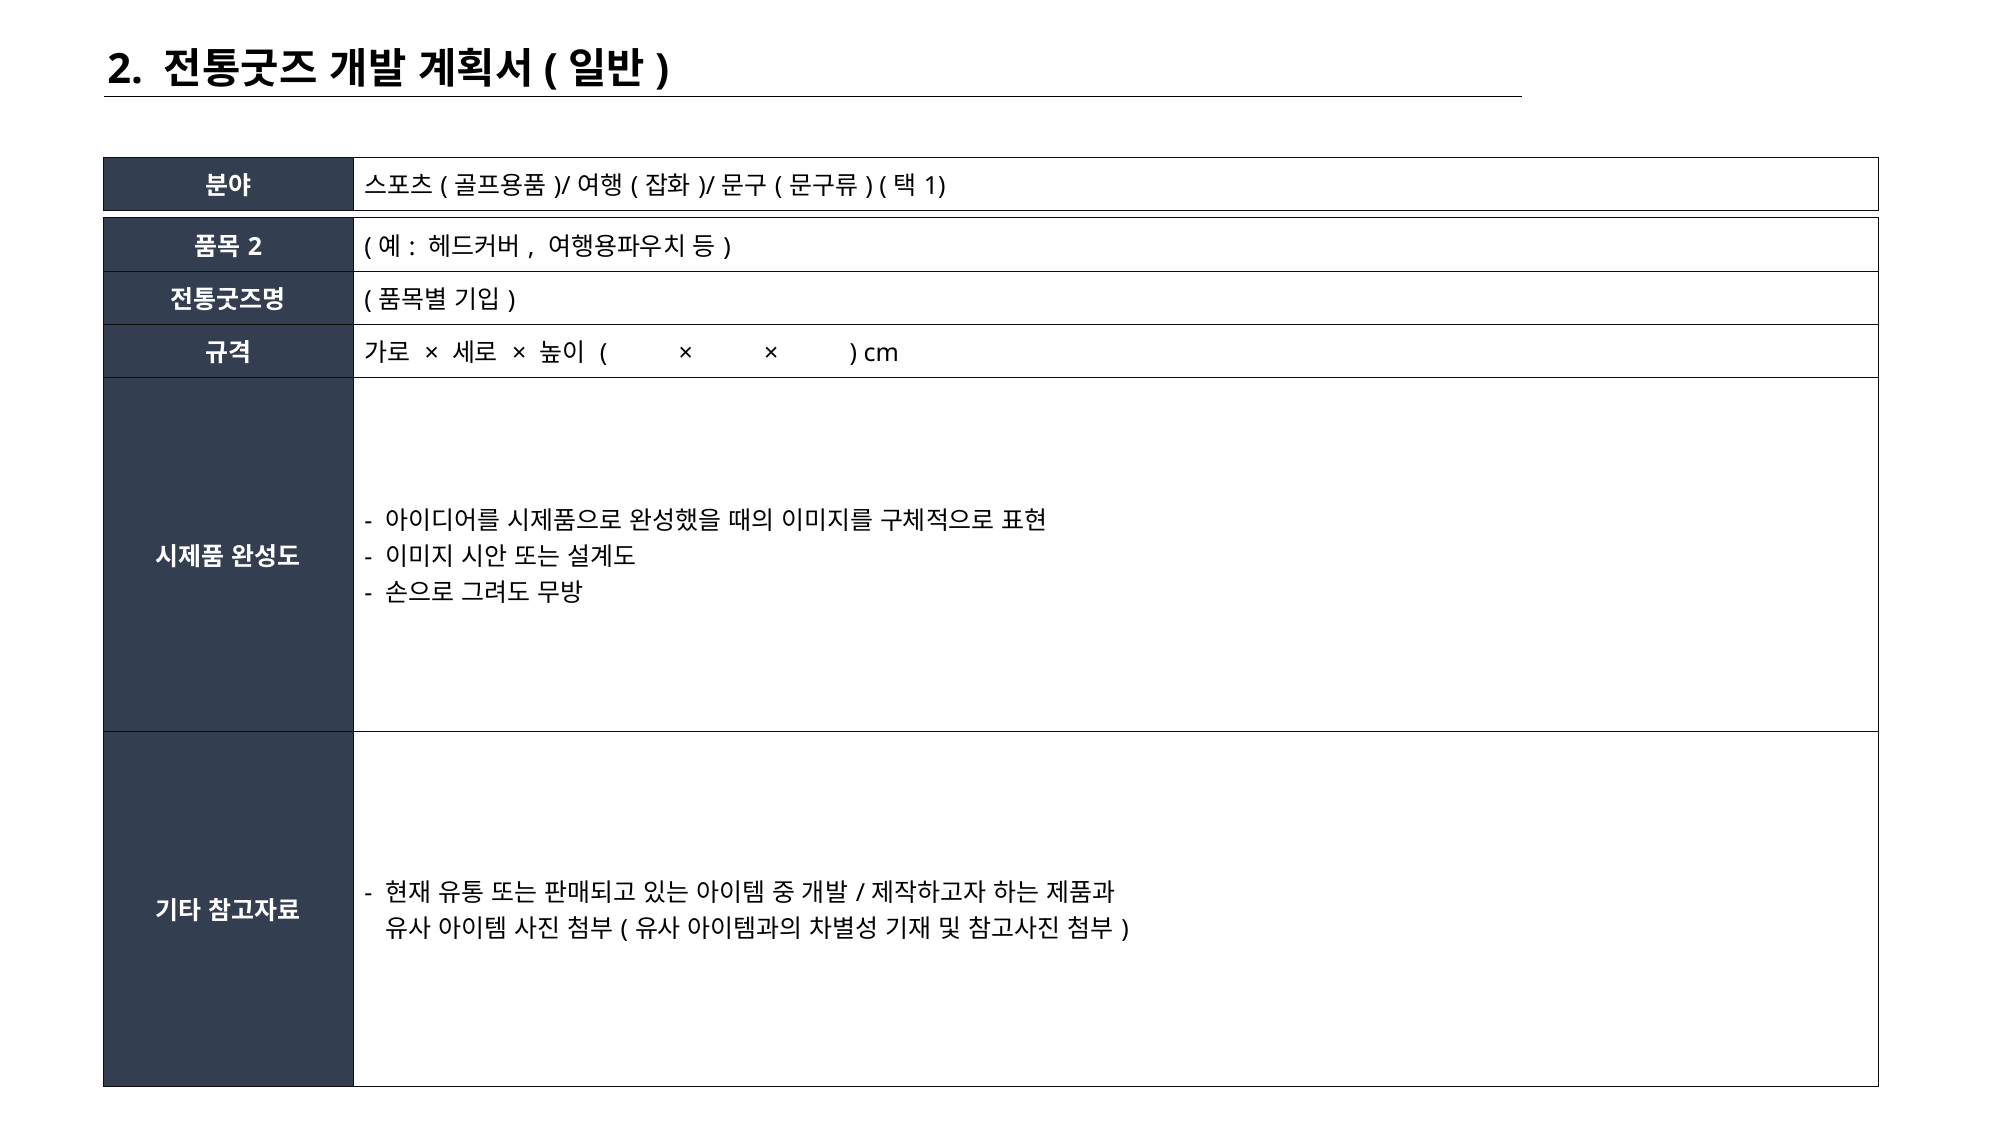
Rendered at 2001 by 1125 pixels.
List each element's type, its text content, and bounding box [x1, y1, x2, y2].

table_cell 시제품 완성도 [104, 378, 353, 731]
table_header 품목2 [104, 218, 353, 271]
table_cell (품목별 기입) [354, 272, 1878, 324]
table_cell 규격 [104, 325, 353, 377]
table_header 분야 [104, 158, 353, 210]
table_cell - 현재 유통 또는 판매되고 있는 아이템 중 개발/제작하고자 하는 제품과 유사 아이템 사진 첨부(유사 아이템과의 차별성 기재 및 참고사진 첨부) [354, 732, 1878, 1086]
table_cell 전통굿즈명 [104, 272, 353, 324]
table_header 스포츠(골프용품)/여행(잡화)/문구(문구류) (택1) [354, 158, 1878, 210]
text_box 2. 전통굿즈 개발 계획서(일반) [107, 41, 832, 93]
table_cell 가로 × 세로 × 높이 ( × × ) cm [354, 325, 1878, 377]
table_header (예: 헤드커버, 여행용파우치 등) [354, 218, 1878, 271]
table_cell 기타 참고자료 [104, 732, 353, 1086]
table_cell - 아이디어를 시제품으로 완성했을 때의 이미지를 구체적으로 표현 - 이미지 시안 또는 설계도 - 손으로 그려도 무방 [354, 378, 1878, 731]
